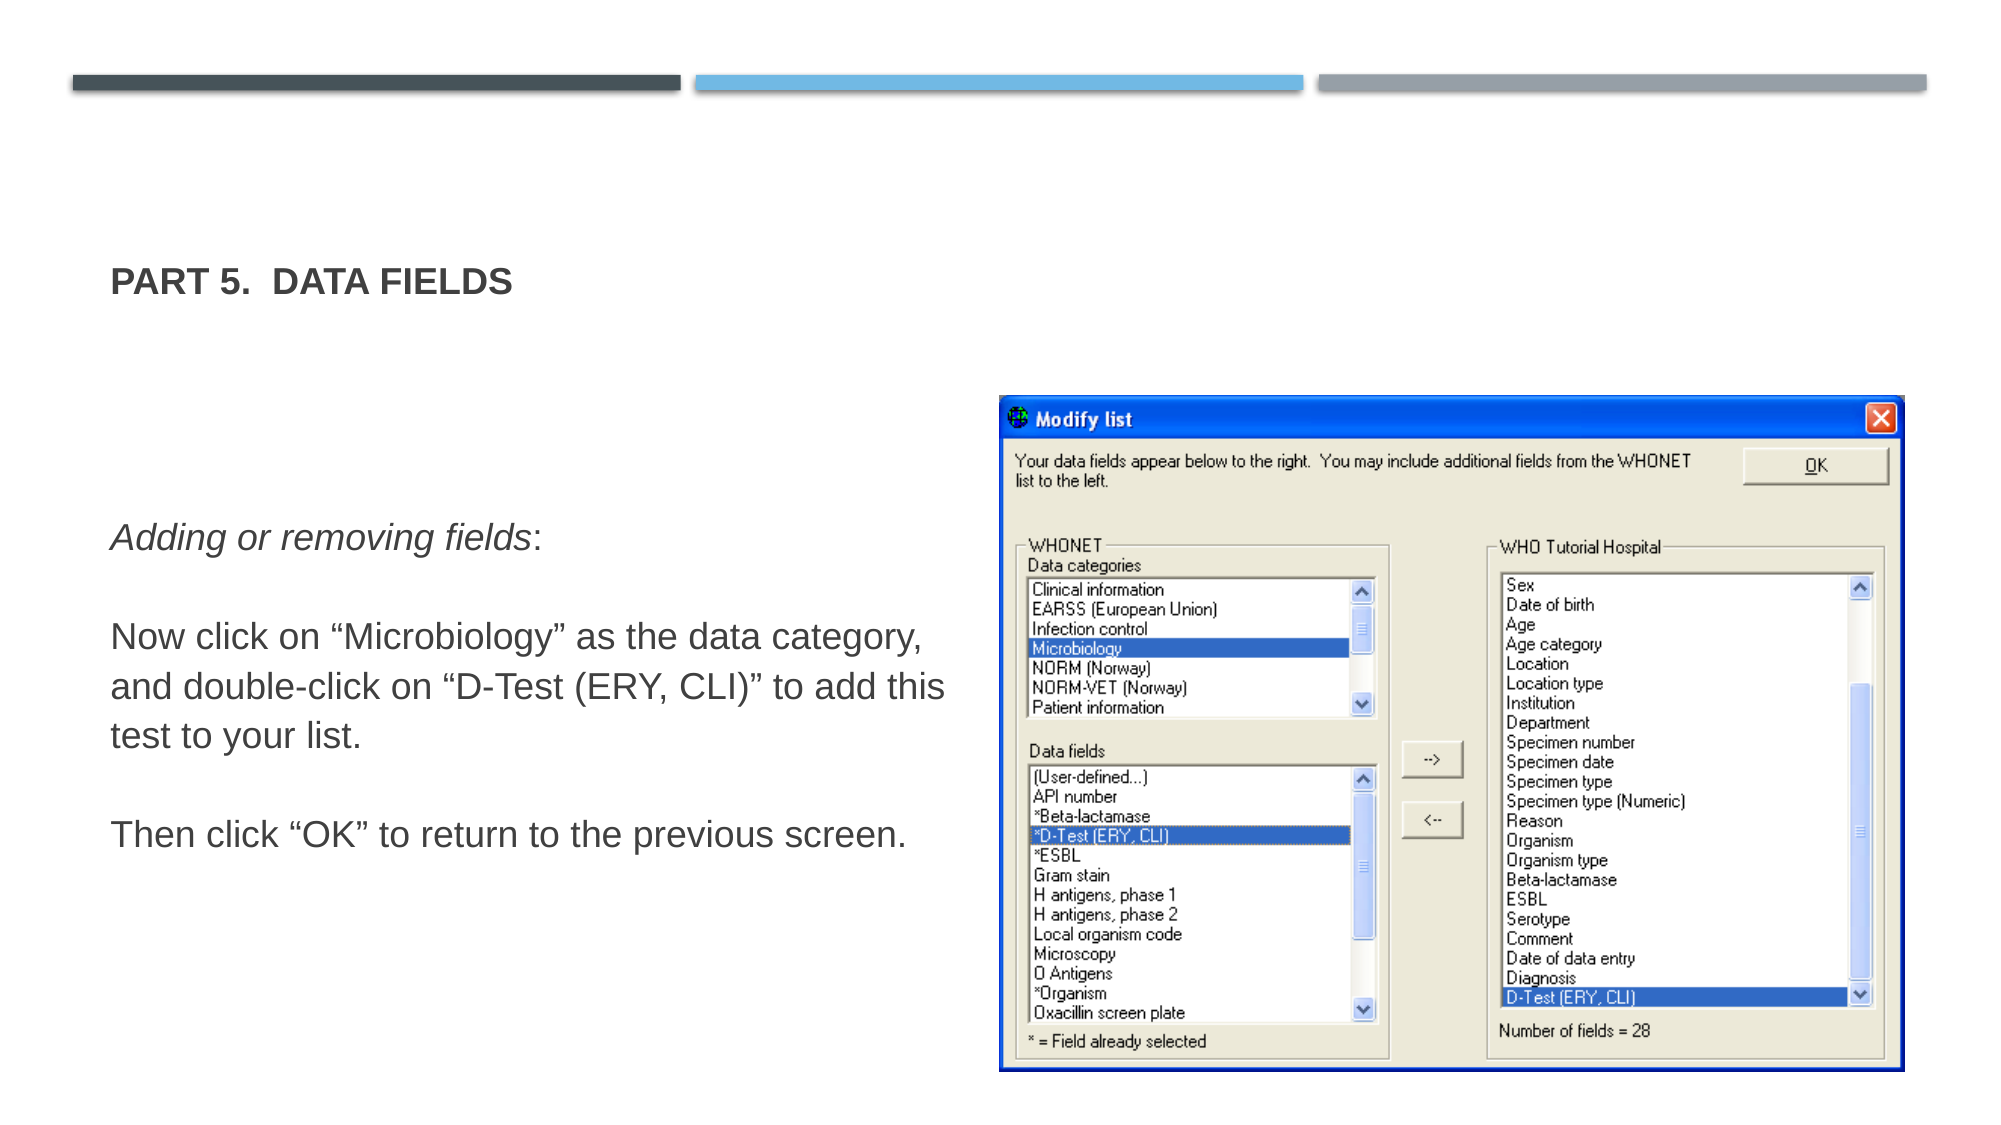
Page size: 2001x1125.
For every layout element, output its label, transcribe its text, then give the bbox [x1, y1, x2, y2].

title Part 5. Data fields [95, 115, 1905, 311]
picture [999, 394, 1906, 1073]
list Adding or removing fields: Now click on “Microbiology” as the data category, and double-click on “D-Test (ERY, CLI)” to add this test to your list. Then click “OK” to return to the previous screen. [95, 383, 1000, 981]
